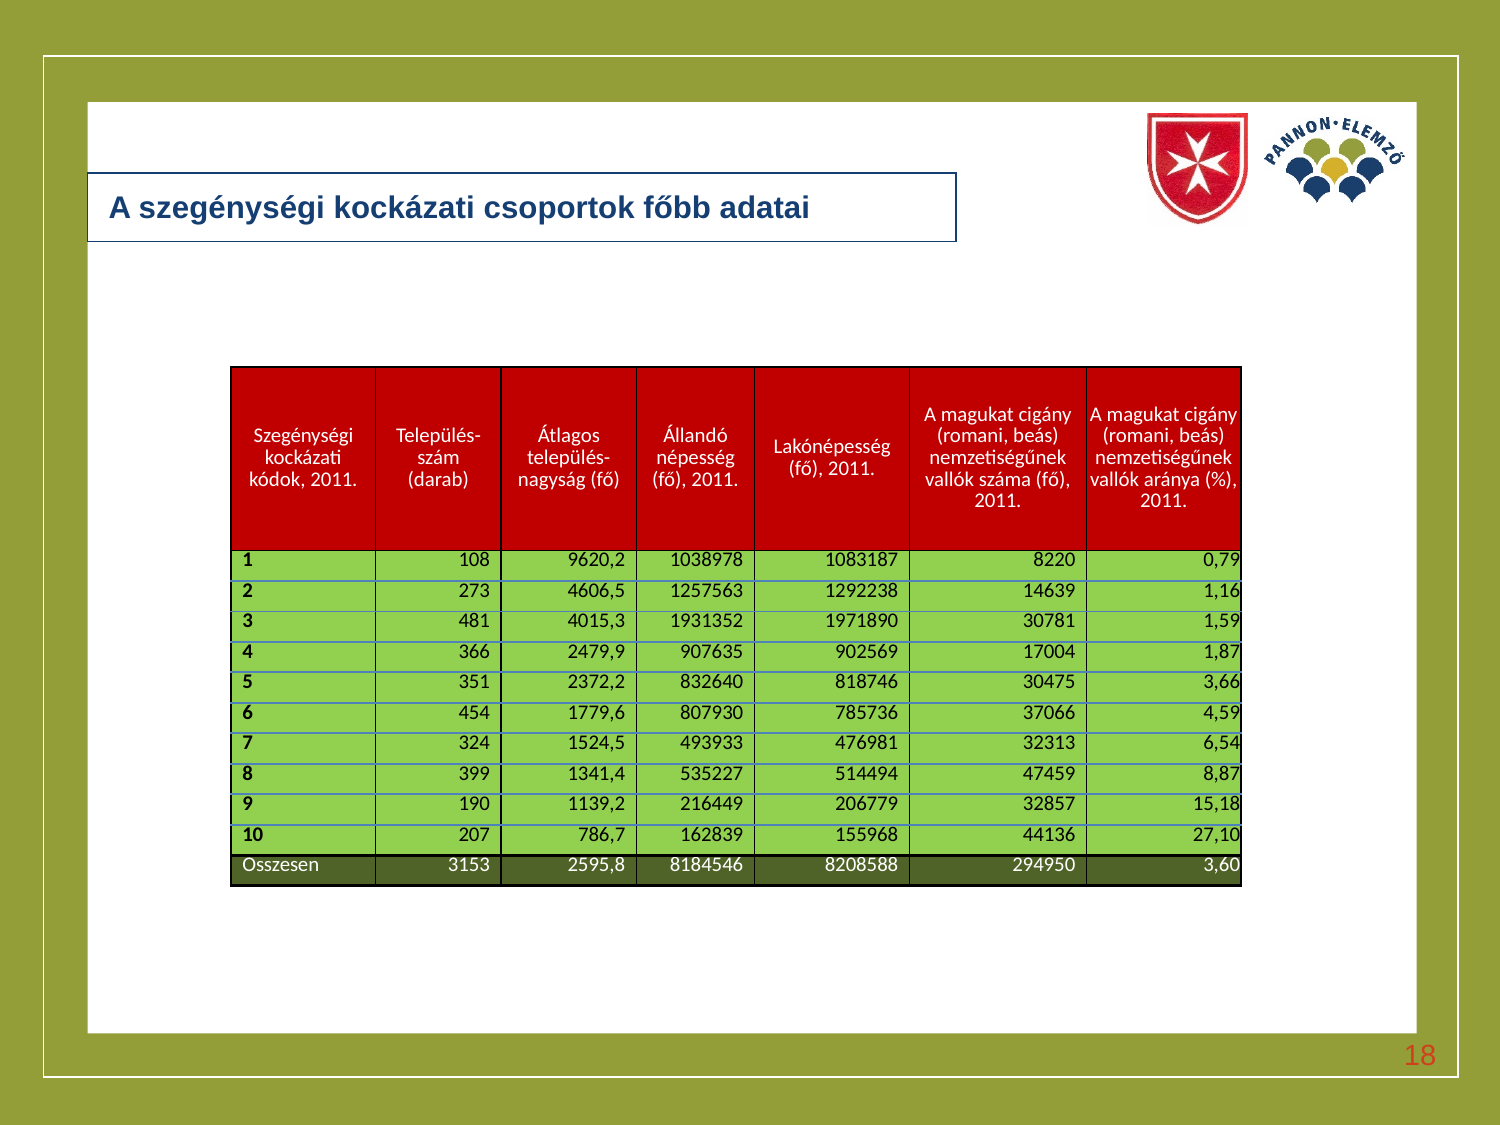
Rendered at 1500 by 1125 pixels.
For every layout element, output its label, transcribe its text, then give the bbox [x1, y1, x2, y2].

picture [1264, 117, 1405, 203]
table_cell 4 [232, 643, 375, 671]
table_cell 514494 [755, 765, 909, 793]
table_cell 27,10 [1087, 826, 1240, 854]
table_cell 324 [376, 734, 500, 763]
table_header Lakónépesség (fő), 2011. [755, 368, 909, 550]
table_cell 3,60 [1087, 857, 1240, 884]
table_cell 1341,4 [502, 765, 636, 793]
table_cell 4015,3 [502, 612, 636, 641]
table_cell 4606,5 [502, 582, 636, 611]
table_header Állandó népesség (fő), 2011. [637, 368, 754, 550]
table_cell 0,79 [1087, 551, 1240, 580]
table_cell 785736 [755, 704, 909, 732]
table_cell 907635 [637, 643, 754, 671]
table_cell 10 [232, 826, 375, 854]
table_cell 5 [232, 673, 375, 702]
table_cell 1,16 [1087, 582, 1240, 611]
table_cell 294950 [910, 857, 1086, 884]
table_cell 399 [376, 765, 500, 793]
table_cell 6 [232, 704, 375, 732]
table_cell 3 [232, 612, 375, 641]
table_cell 15,18 [1087, 795, 1240, 824]
table_cell 1 [232, 551, 375, 580]
table_cell 14639 [910, 582, 1086, 611]
table_cell 476981 [755, 734, 909, 763]
table_cell 1139,2 [502, 795, 636, 824]
table_cell 481 [376, 612, 500, 641]
table_cell 207 [376, 826, 500, 854]
table_cell 9620,2 [502, 551, 636, 580]
slide_number 18 [1373, 1028, 1452, 1107]
table_cell 807930 [637, 704, 754, 732]
picture [1147, 113, 1248, 226]
table_cell 162839 [637, 826, 754, 854]
table_cell 351 [376, 673, 500, 702]
table_cell 8,87 [1087, 765, 1240, 793]
table_cell 273 [376, 582, 500, 611]
table_cell 6,54 [1087, 734, 1240, 763]
table_cell 30475 [910, 673, 1086, 702]
table_cell 4,59 [1087, 704, 1240, 732]
table_cell 902569 [755, 643, 909, 671]
table_cell 17004 [910, 643, 1086, 671]
table_cell 1524,5 [502, 734, 636, 763]
table_header Átlagos település-nagyság (fő) [502, 368, 636, 550]
table_cell 108 [376, 551, 500, 580]
table_cell 37066 [910, 704, 1086, 732]
table_cell 1257563 [637, 582, 754, 611]
table_cell 206779 [755, 795, 909, 824]
table_cell 155968 [755, 826, 909, 854]
table_cell 1971890 [755, 612, 909, 641]
table_header Szegénységi kockázati kódok, 2011. [232, 368, 375, 550]
table_cell 493933 [637, 734, 754, 763]
table_cell 1931352 [637, 612, 754, 641]
table_cell 7 [232, 734, 375, 763]
table_cell 47459 [910, 765, 1086, 793]
table_cell 366 [376, 643, 500, 671]
table_cell 2 [232, 582, 375, 611]
table_cell 8208588 [755, 857, 909, 884]
table_header A magukat cigány (romani, beás) nemzetiségűnek vallók aránya (%), 2011. [1087, 368, 1240, 550]
table_cell 8 [232, 765, 375, 793]
table_cell 1038978 [637, 551, 754, 580]
table_cell 44136 [910, 826, 1086, 854]
table_cell 3,66 [1087, 673, 1240, 702]
table_cell 30781 [910, 612, 1086, 641]
table_cell 786,7 [502, 826, 636, 854]
table_cell 32313 [910, 734, 1086, 763]
table_header A magukat cigány (romani, beás) nemzetiségűnek vallók száma (fő), 2011. [910, 368, 1086, 550]
table_cell 1083187 [755, 551, 909, 580]
table_cell 9 [232, 795, 375, 824]
table_cell 535227 [637, 765, 754, 793]
table_header Település-szám (darab) [376, 368, 500, 550]
table_cell 2479,9 [502, 643, 636, 671]
table_cell 1,87 [1087, 643, 1240, 671]
table_cell 8184546 [637, 857, 754, 884]
table_cell 216449 [637, 795, 754, 824]
table_cell 1292238 [755, 582, 909, 611]
table_cell 1779,6 [502, 704, 636, 732]
table_cell 454 [376, 704, 500, 732]
table_cell 8220 [910, 551, 1086, 580]
table_cell 2595,8 [502, 857, 636, 884]
table_cell 832640 [637, 673, 754, 702]
table_cell 1,59 [1087, 612, 1240, 641]
table_cell Összesen [232, 857, 375, 884]
table_cell 32857 [910, 795, 1086, 824]
table_cell 2372,2 [502, 673, 636, 702]
table_cell 3153 [376, 857, 500, 884]
table_cell 818746 [755, 673, 909, 702]
title A szegénységi kockázati csoportok főbb adatai [93, 178, 910, 235]
table_cell 190 [376, 795, 500, 824]
